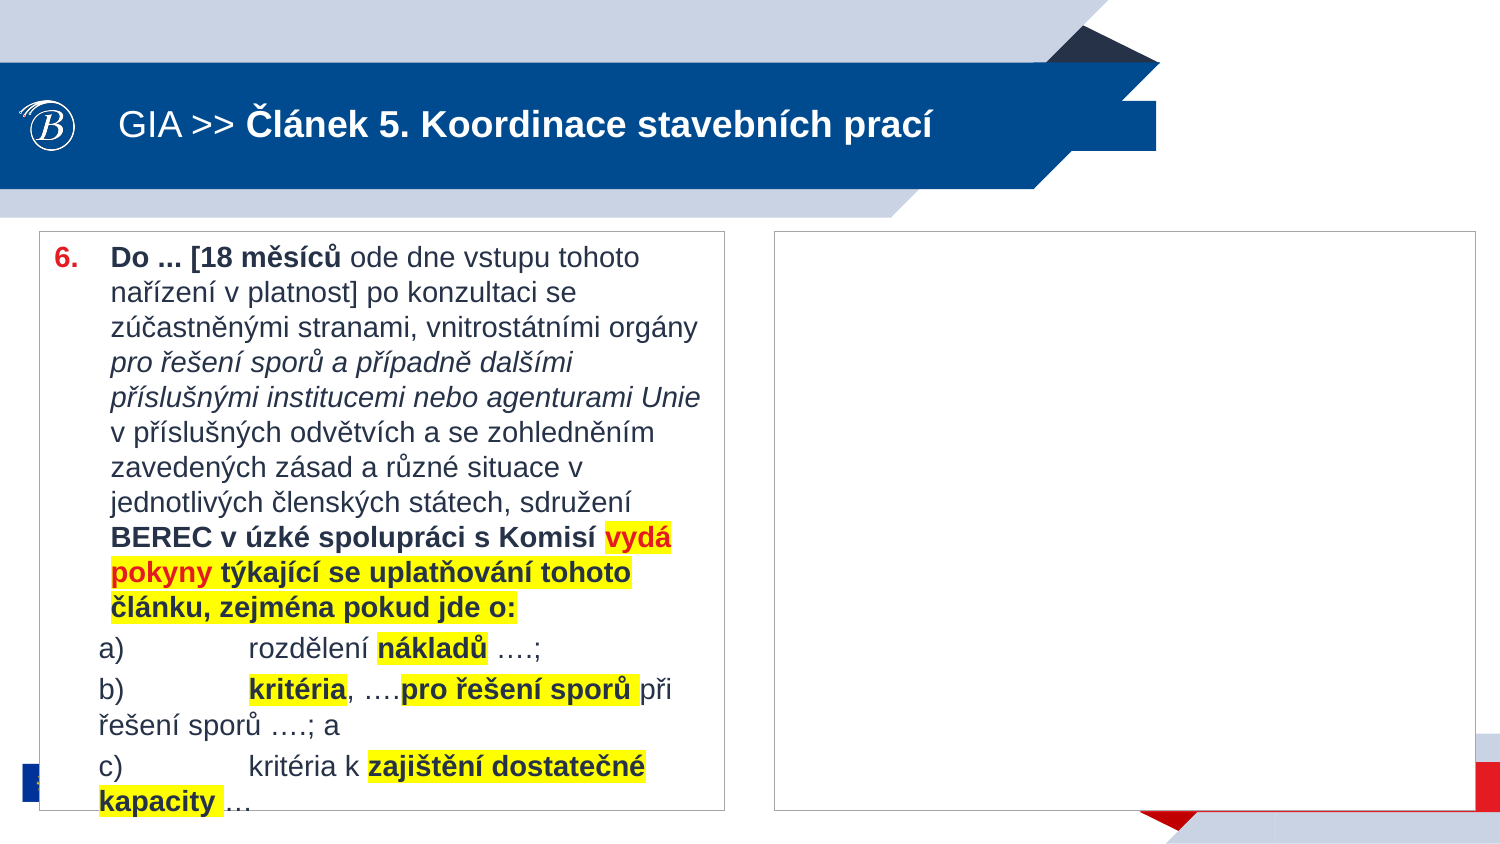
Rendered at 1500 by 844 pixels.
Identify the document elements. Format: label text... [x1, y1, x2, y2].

text_box [774, 231, 1476, 811]
picture [19, 758, 39, 805]
title GIA >> Článek 5. Koordinace stavebních prací [103, 62, 1255, 190]
text_box Do ... [18 měsíců ode dne vstupu tohoto nařízení v platnost] po konzultaci se zúčastněnými stranami, vnitrostátními orgány pro řešení sporů a případně dalšími příslušnými institucemi nebo agenturami Unie v příslušných odvětvích a se zohledněním zavedených zásad a různé situace v jednotlivých členských státech, sdružení BEREC v úzké spolupráci s Komisí vydá pokyny týkající se uplatňování tohoto článku, zejména pokud jde o: a) rozdělení nákladů ….; b) kritéria, ….pro řešení sporů při řešení sporů ….; a c) kritéria k zajištění dostatečné kapacity … [39, 231, 725, 811]
picture [19, 100, 75, 151]
